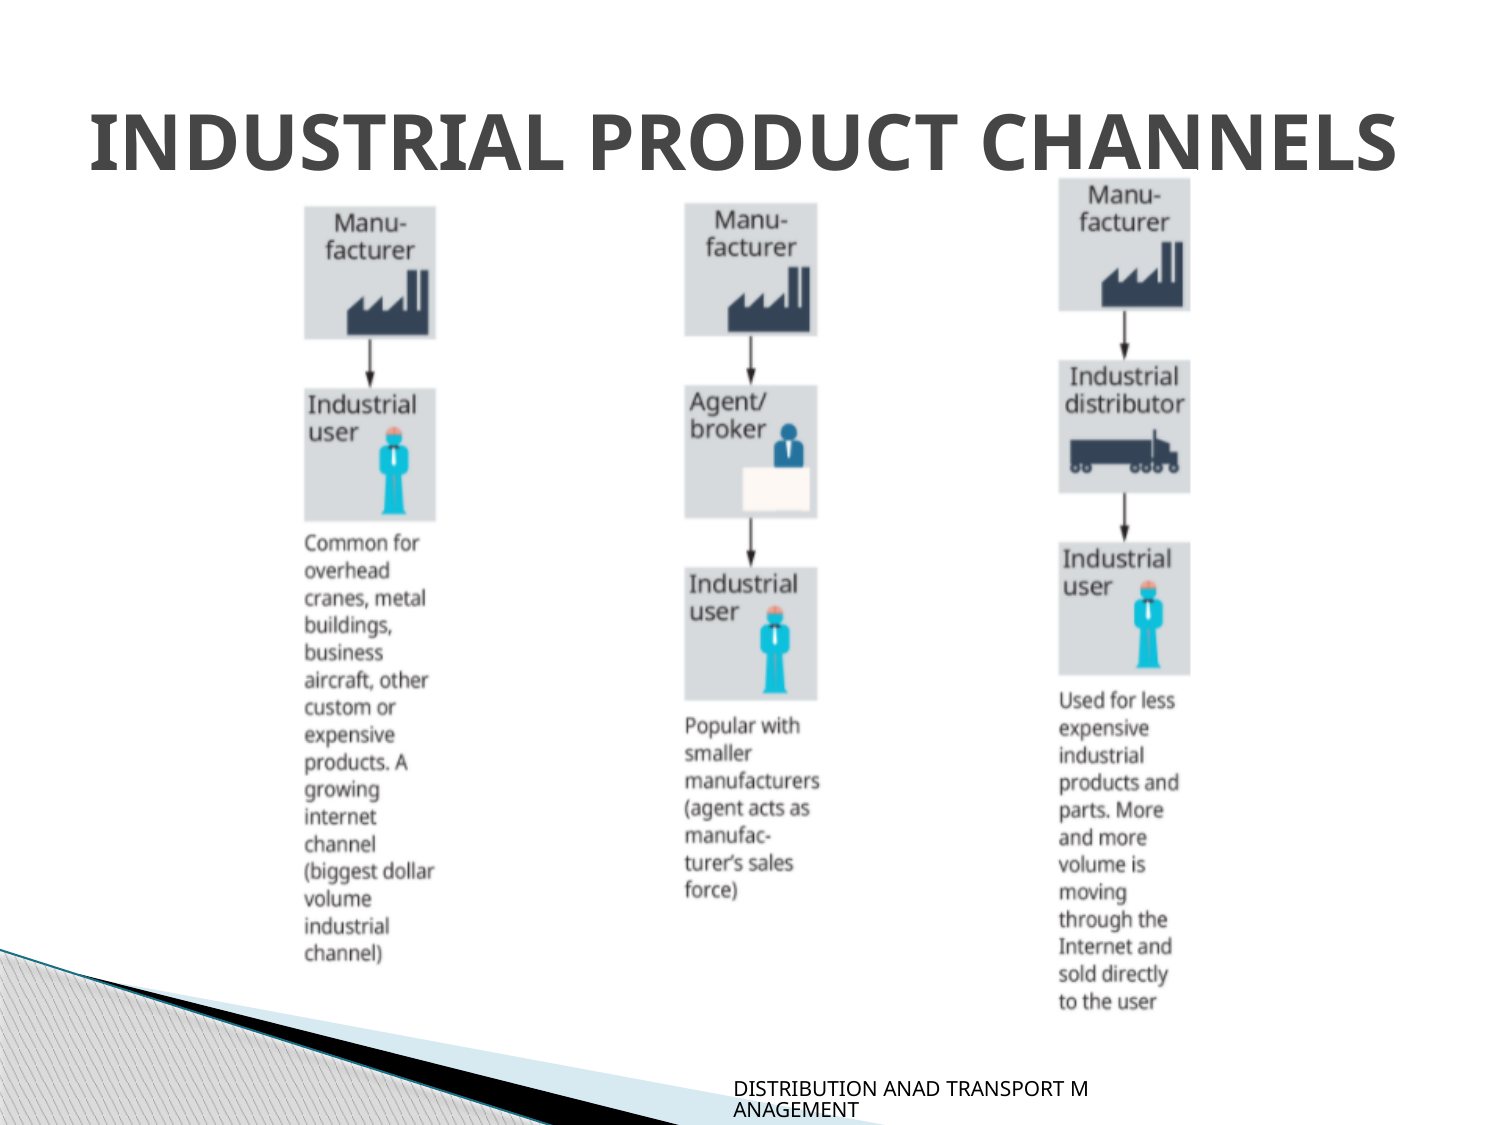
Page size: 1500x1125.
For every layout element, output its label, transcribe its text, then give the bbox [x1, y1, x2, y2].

footer DISTRIBUTION ANAD TRANSPORT MANAGEMENT [718, 1051, 1105, 1112]
picture [679, 194, 828, 931]
picture [299, 194, 448, 981]
picture [1049, 169, 1198, 1037]
title INDUSTRIAL PRODUCT CHANNELS [75, 45, 1425, 233]
